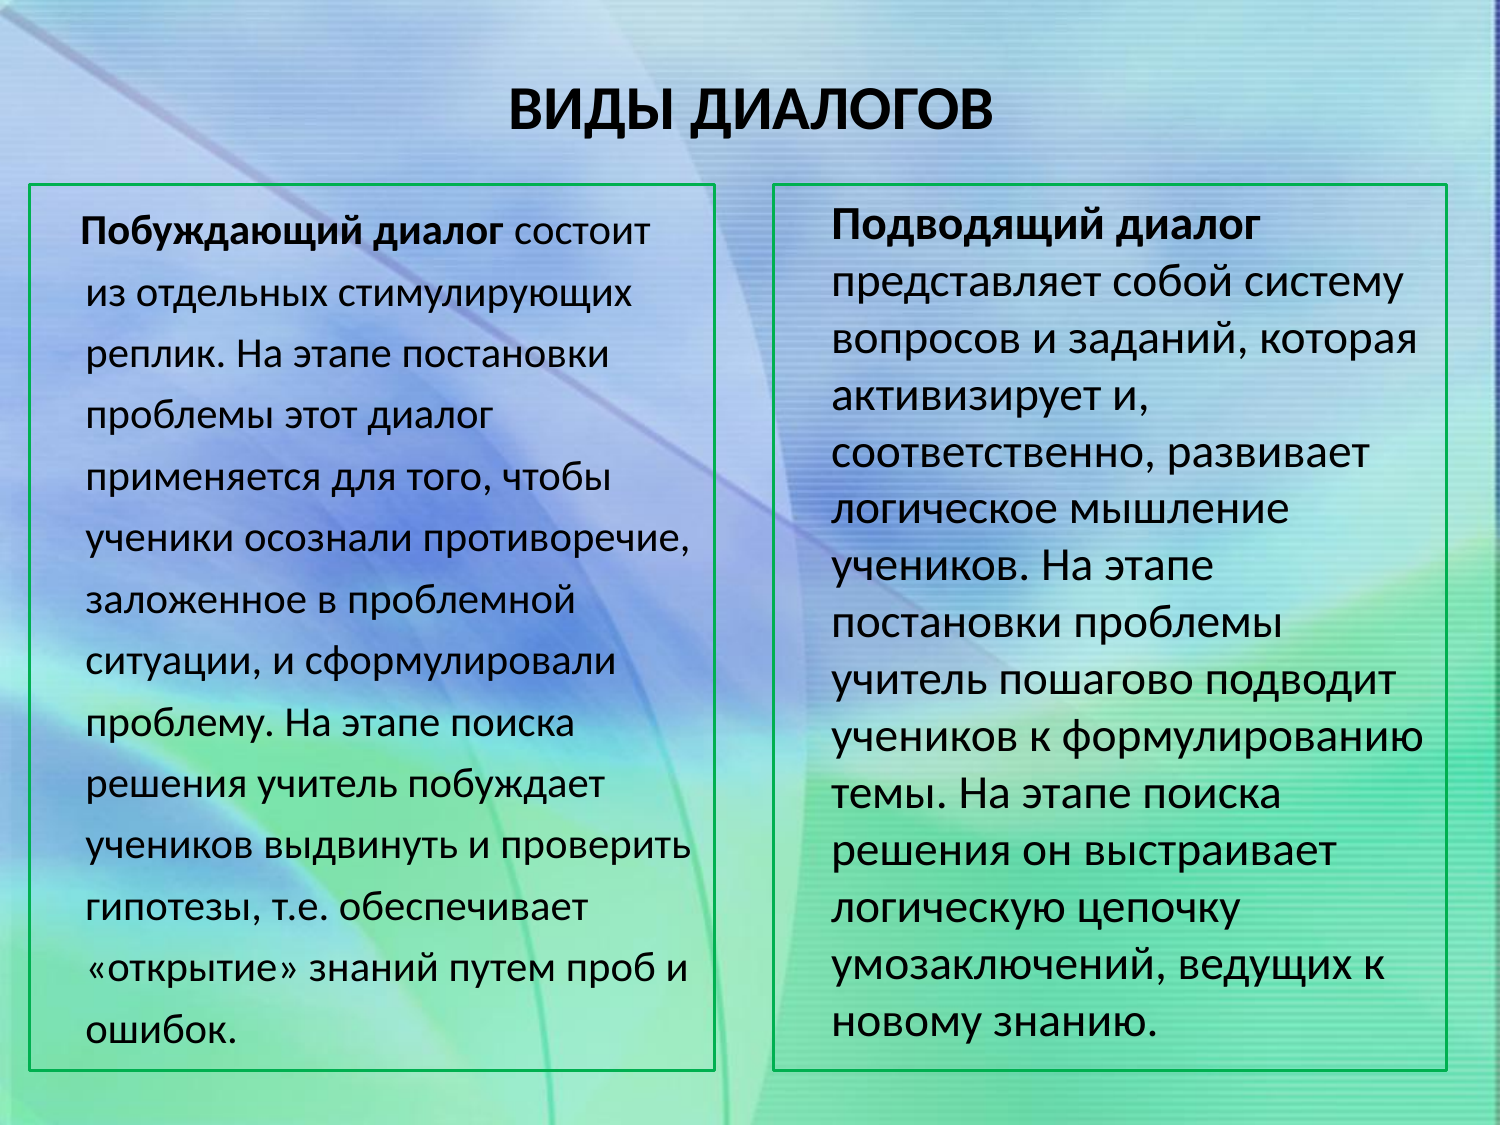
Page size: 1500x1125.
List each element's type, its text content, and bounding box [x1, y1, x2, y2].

list Подводящий диалог представляет собой систему вопросов и заданий, которая активизирует и, соответственно, развивает логическое мышление учеников. На этапе постановки проблемы учитель пошагово подводит учеников к формулированию темы. На этапе поиска решения он выстраивает логическую цепочку умозаключений, ведущих к новому знанию. [773, 184, 1447, 1071]
picture [0, 0, 1500, 1125]
title Виды диалогов [76, 30, 1427, 149]
list Побуждающий диалог состоит из отдельных стимулирующих реплик. На этапе постановки проблемы этот диалог применяется для того, чтобы ученики осознали противоречие, заложенное в проблемной ситуации, и сформулировали проблему. На этапе поиска решения учитель побуждает учеников выдвинуть и проверить гипотезы, т.е. обеспечивает «открытие» знаний путем проб и ошибок. [29, 184, 715, 1071]
